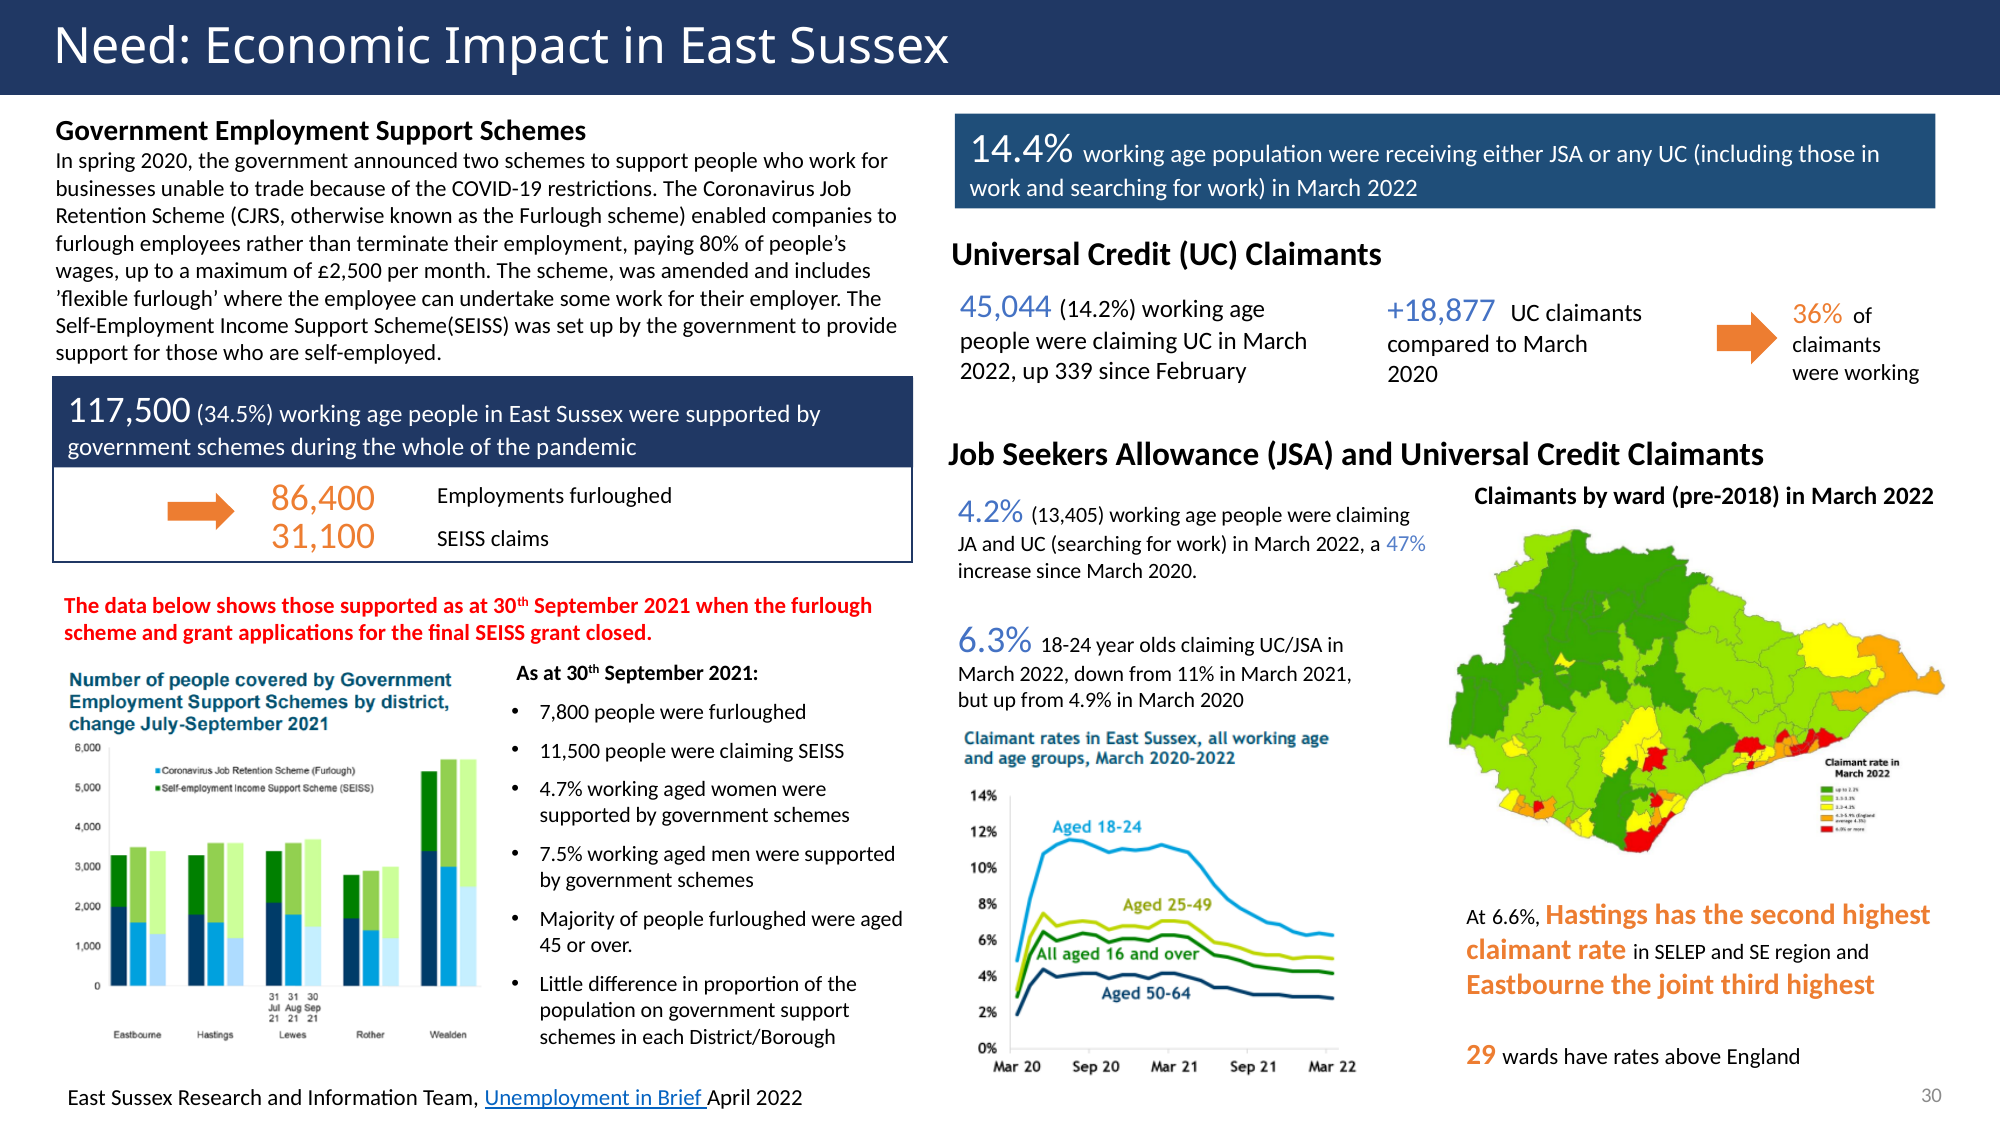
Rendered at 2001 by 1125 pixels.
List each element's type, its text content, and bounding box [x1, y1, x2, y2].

picture [60, 662, 489, 1049]
text_box 14.4% working age population were receiving either JSA or any UC (including those in work and searching for work) in March 2022 [954, 113, 1936, 209]
slide_number 30 [1827, 1080, 1943, 1125]
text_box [936, 225, 1959, 424]
text_box East Sussex Research and Information Team, Unemployment in Brief April 2022 [52, 1075, 881, 1118]
text_box As at 30th September 2021: 7,800 people were furloughed 11,500 people were claiming SEISS 4.7% working aged women were supported by government schemes 7.5% working aged men were supported by government schemes Majority of people furloughed were aged 45 or over. Little difference in proportion of the population on government support schemes in each District/Borough [496, 651, 925, 1056]
picture [1442, 519, 1958, 861]
title Need: Economic Impact in East Sussex [0, 0, 2000, 95]
text_box The data below shows those supported as at 30th September 2021 when the furlough scheme and grant applications for the final SEISS grant closed. [49, 582, 906, 653]
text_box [933, 424, 1967, 1080]
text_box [52, 376, 914, 563]
picture [956, 716, 1367, 1093]
text_box Government Employment Support Schemes In spring 2020, the government announced two schemes to support people who work for businesses unable to trade because of the COVID-19 restrictions. The Coronavirus Job Retention Scheme (CJRS, otherwise known as the Furlough scheme) enabled companies to furlough employees rather than terminate their employment, paying 80% of people’s wages, up to a maximum of £2,500 per month. The scheme, was amended and includes ’flexible furlough’ where the employee can undertake some work for their employer. The Self-Employment Income Support Scheme(SEISS) was set up by the government to provide support for those who are self-employed. [40, 103, 917, 373]
